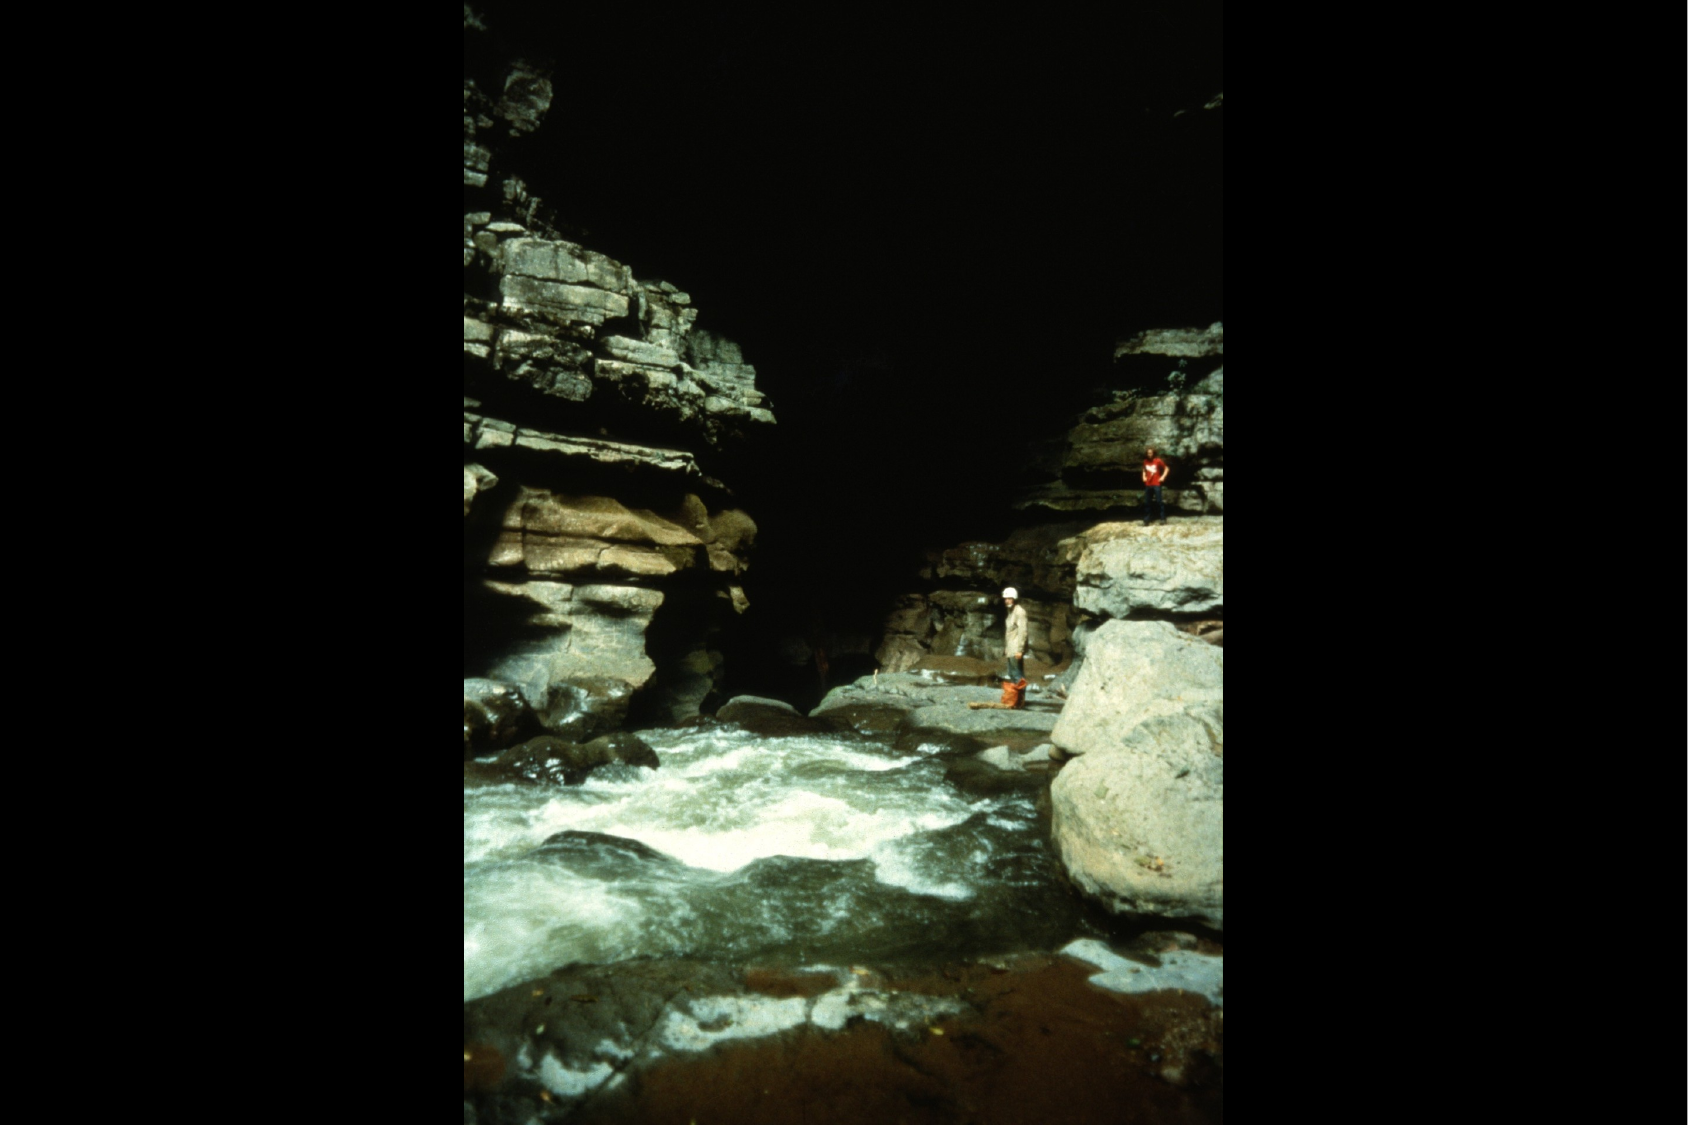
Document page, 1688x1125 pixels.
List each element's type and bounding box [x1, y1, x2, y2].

picture [464, 0, 1224, 1125]
